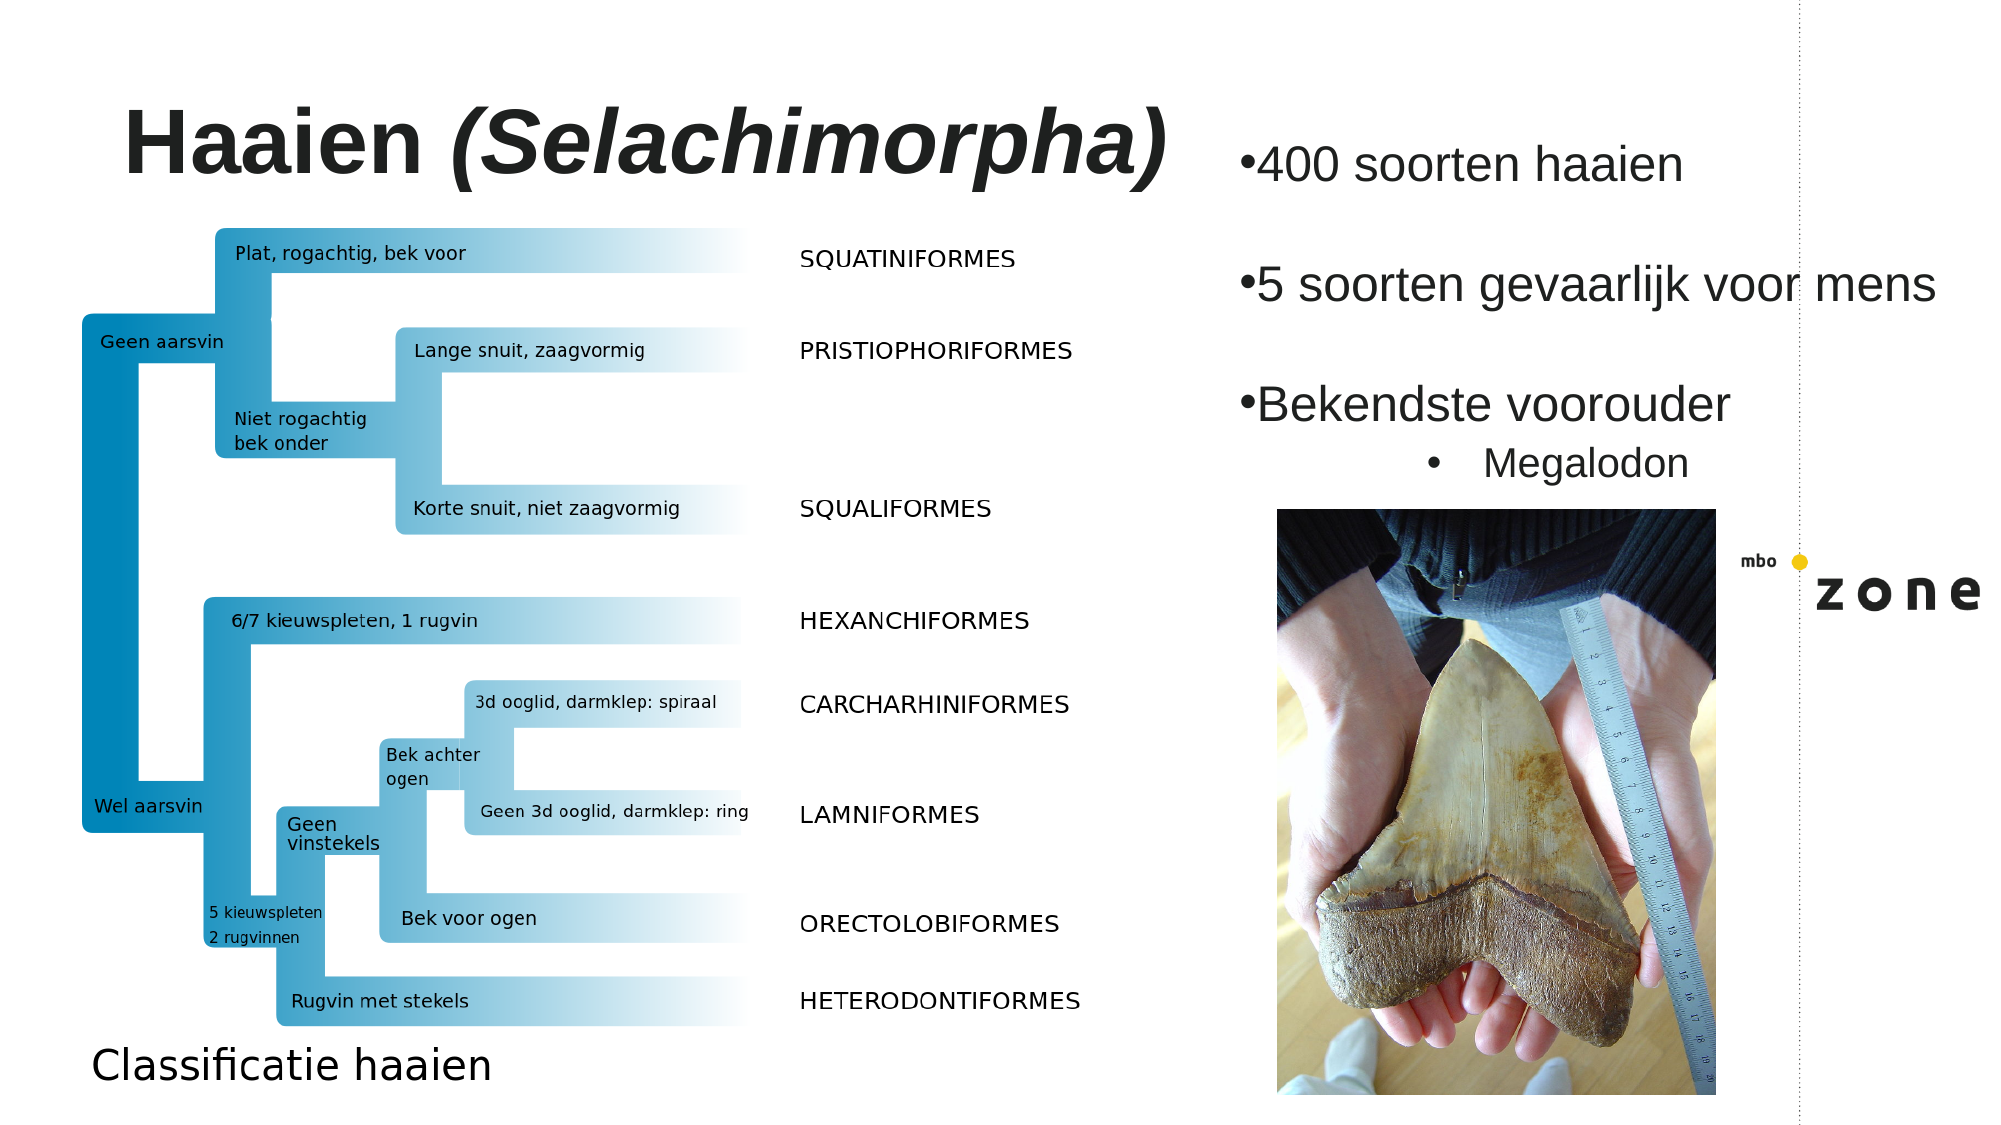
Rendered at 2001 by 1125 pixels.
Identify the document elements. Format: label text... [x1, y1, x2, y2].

title Haaien (Selachimorpha) [124, 94, 1607, 272]
picture [1277, 0, 2001, 1125]
picture [82, 228, 1081, 1125]
list 400 soorten haaien 5 soorten gevaarlijk voor mens Bekendste voorouder Megalodon [1239, 131, 2000, 846]
